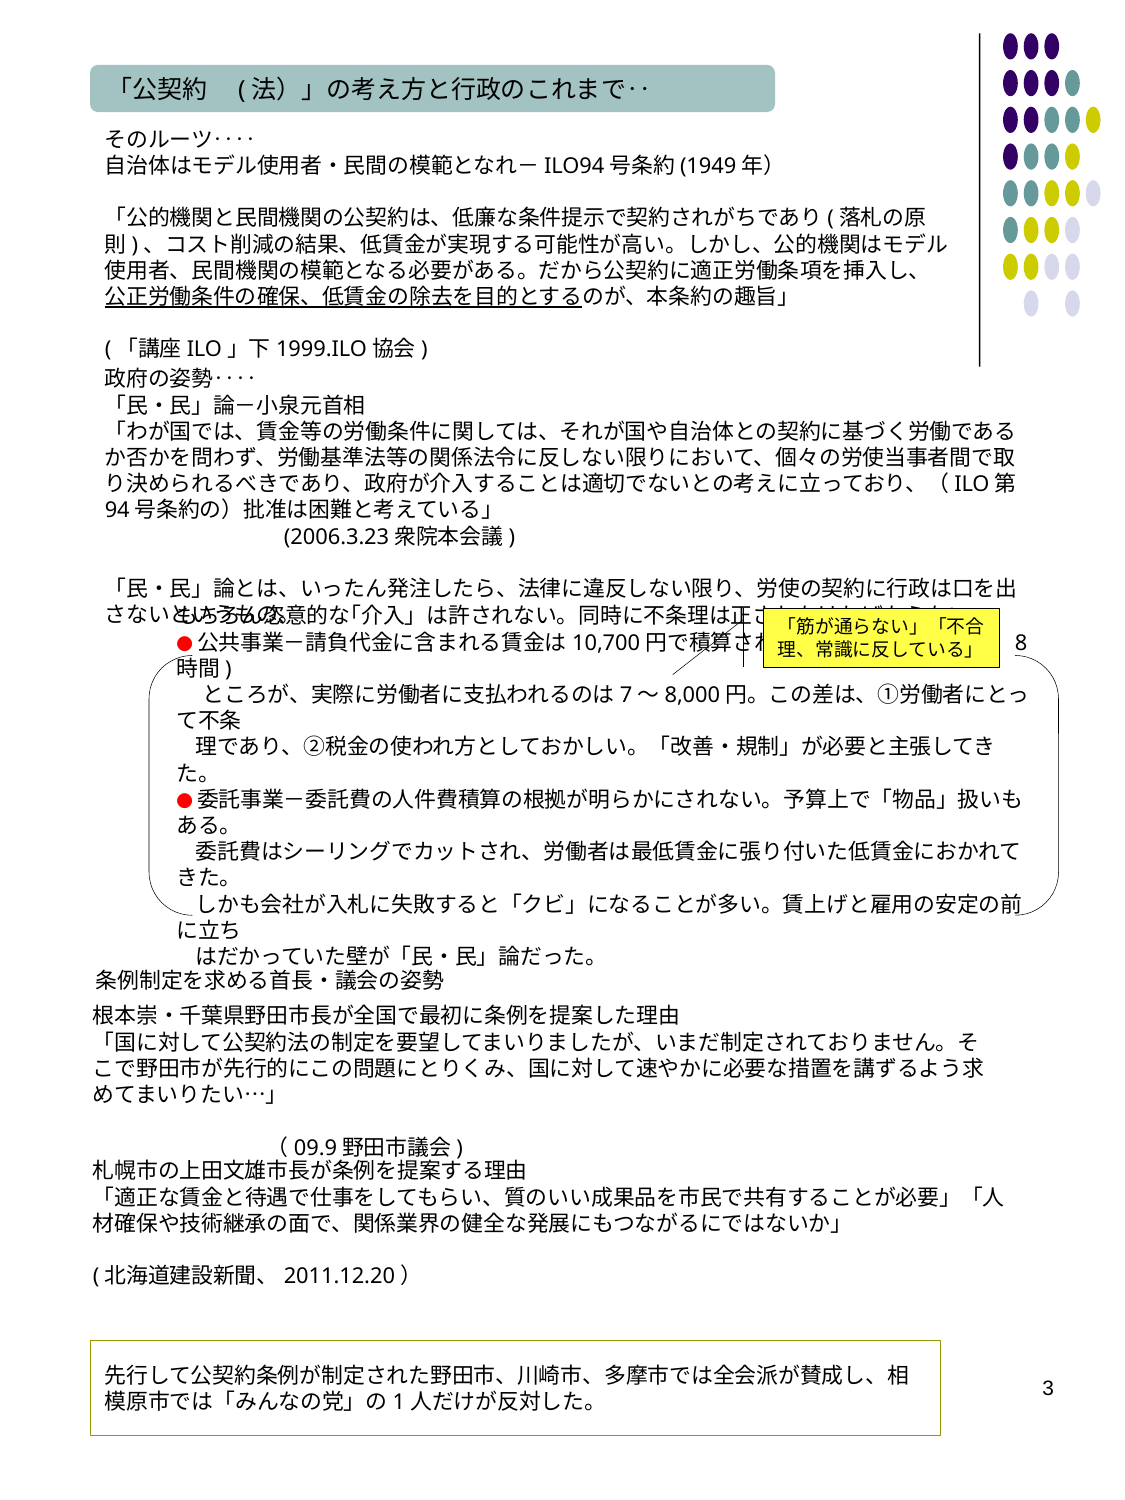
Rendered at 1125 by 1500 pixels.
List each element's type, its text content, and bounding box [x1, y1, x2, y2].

text_box そのルーツ‥‥ 自治体はモデル使用者・民間の模範となれ－ILO94号条約(1949年） 「公的機関と民間機関の公契約は、低廉な条件提示で契約されがちであり(落札の原則)、コスト削減の結果、低賃金が実現する可能性が高い。しかし、公的機関はモデル使用者、民間機関の模範となる必要がある。だから公契約に適正労働条項を挿入し、公正労働条件の確保、低賃金の除去を目的とするのが、本条約の趣旨」 (「講座ILO」下1999.ILO協会) [88, 134, 966, 327]
text_box 根本崇・千葉県野田市長が全国で最初に条例を提案した理由 「国に対して公契約法の制定を要望してまいりましたが、いまだ制定されておりません。そこで野田市が先行的にこの問題にとりくみ、国に対して速やかに必要な措置を講ずるよう求めてまいりたい…」 （09.9野田市議会) [76, 1020, 1013, 1142]
text_box 条例制定を求める首長・議会の姿勢 [76, 948, 553, 1012]
text_box 「公契約 (法）」の考え方と行政のこれまで‥ [87, 62, 778, 115]
text_box もちろん恣意的な｢介入」は許されない。同時に不条理は正されなければならない。 ●公共事業－請負代金に含まれる賃金は10,700円で積算されている。(普通作業員、8時間) ところが、実際に労働者に支払われるのは7～8,000円。この差は、①労働者にとって不条 理であり、②税金の使われ方としておかしい。「改善・規制」が必要と主張してきた。 ●委託事業－委託費の人件費積算の根拠が明らかにされない。予算上で「物品」扱いもある。 委託費はシーリングでカットされ、労働者は最低賃金に張り付いた低賃金におかれてきた。 しかも会社が入札に失敗すると「クビ」になることが多い。賃上げと雇用の安定の前に立ち はだかっていた壁が「民・民」論だった。 [148, 654, 1060, 917]
slide_number 3 [963, 1366, 1069, 1467]
text_box 札幌市の上田文雄市長が条例を提案する理由 「適正な賃金と待遇で仕事をしてもらい、質のいい成果品を市民で共有することが必要」「人材確保や技術継承の面で、関係業界の健全な発展にもつながるにではないか」 (北海道建設新聞、2011.12.20） [76, 1161, 1025, 1284]
text_box 「筋が通らない」「不合理、常識に反している」 [761, 606, 1002, 669]
text_box 「筋が通らない」「不合理、常識に反している」 [671, 608, 746, 677]
text_box 政府の姿勢‥‥ 「民・民」論－小泉元首相 「わが国では、賃金等の労働条件に関しては、それが国や自治体との契約に基づく労働であるか否かを問わず、労働基準法等の関係法令に反しない限りにおいて、個々の労使当事者間で取り決められるべきであり、政府が介入することは適切でないとの考えに立っており、（ILO第94号条約の）批准は困難と考えている」 (2006.3.23衆院本会議) 「民・民」論とは、いったん発注したら、法律に違反しない限り、労使の契約に行政は口を出さないというもの。 [88, 358, 1037, 634]
text_box 先行して公契約条例が制定された野田市、川崎市、多摩市では全会派が賛成し、相模原市では「みんなの党」の1人だけが反対した。 [88, 1338, 942, 1437]
